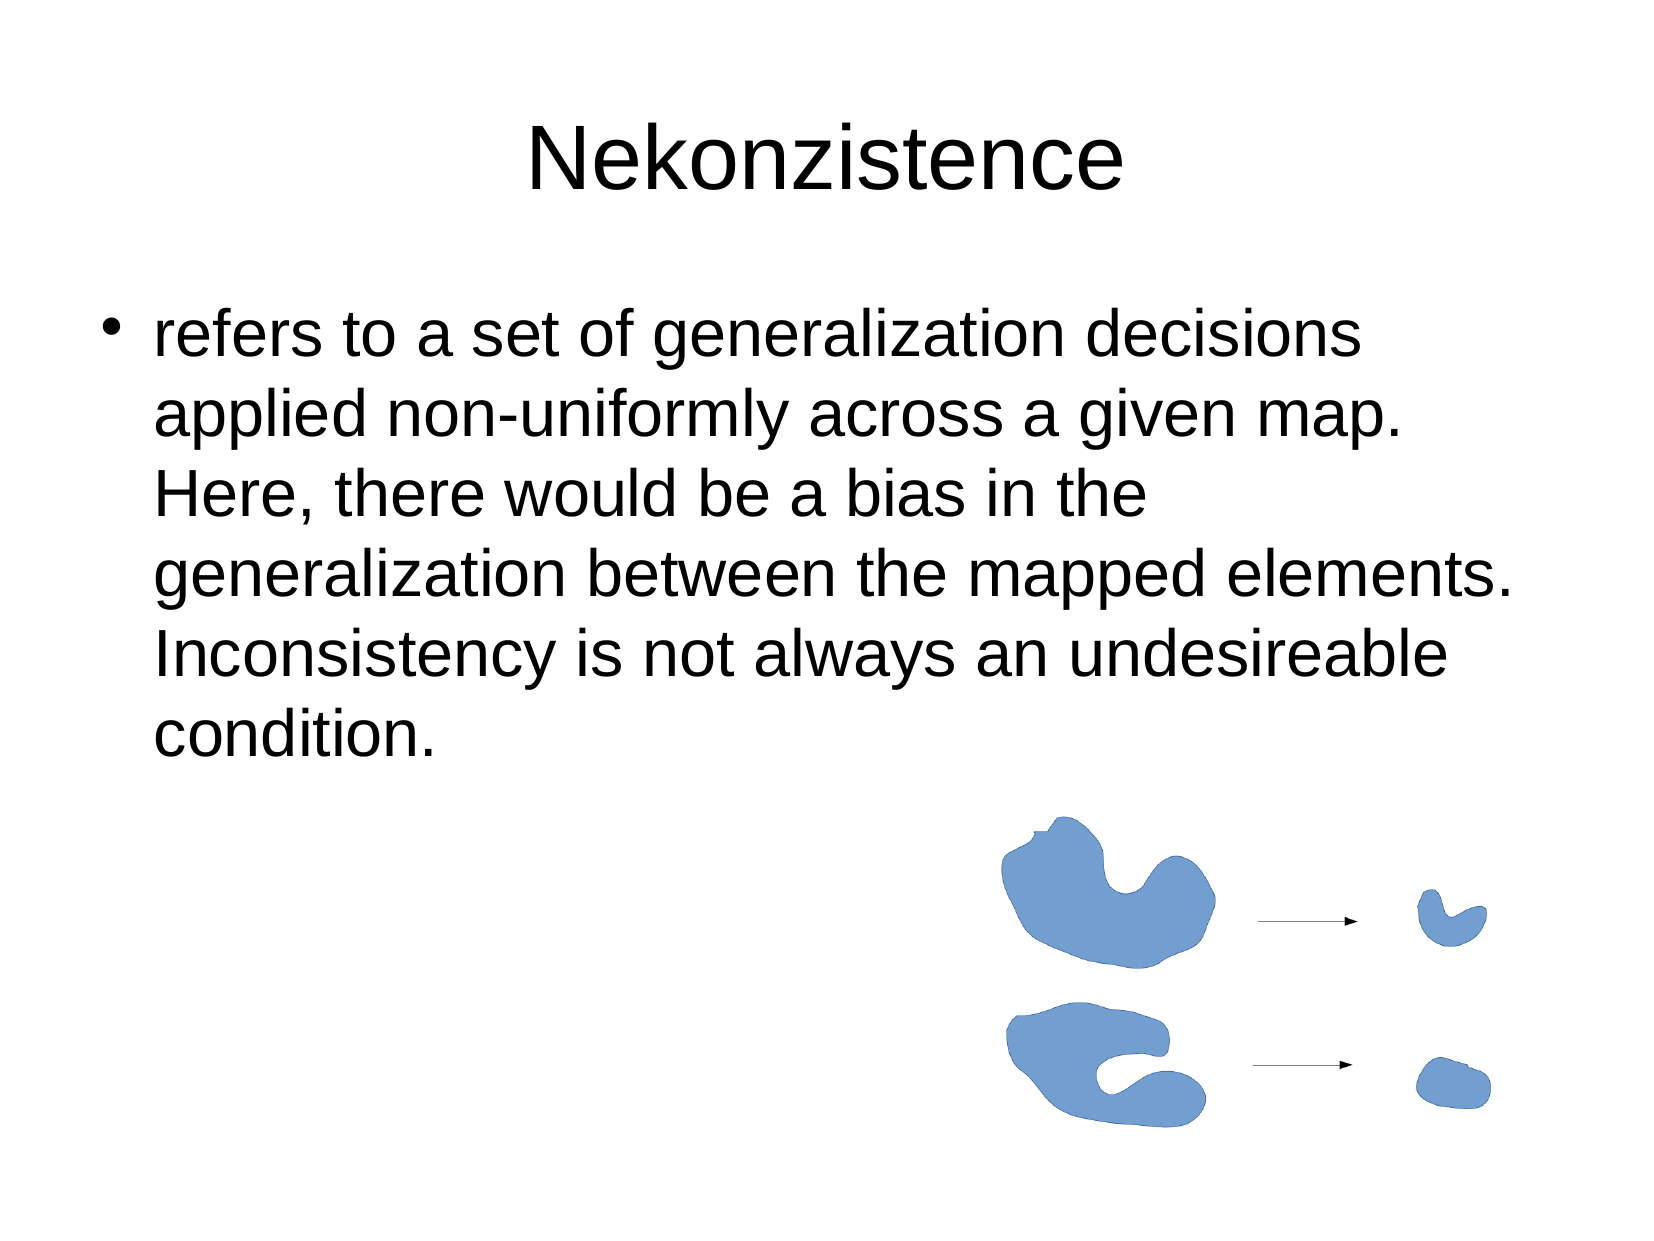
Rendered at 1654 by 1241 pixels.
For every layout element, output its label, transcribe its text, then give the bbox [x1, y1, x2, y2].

text_box refers to a set of generalization decisions applied non-uniformly across a given map. Here, there would be a bias in the generalization between the mapped elements. Inconsistency is not always an undesireable condition. [82, 290, 1571, 1010]
text_box Nekonzistence [82, 49, 1571, 257]
picture [944, 795, 1570, 1158]
